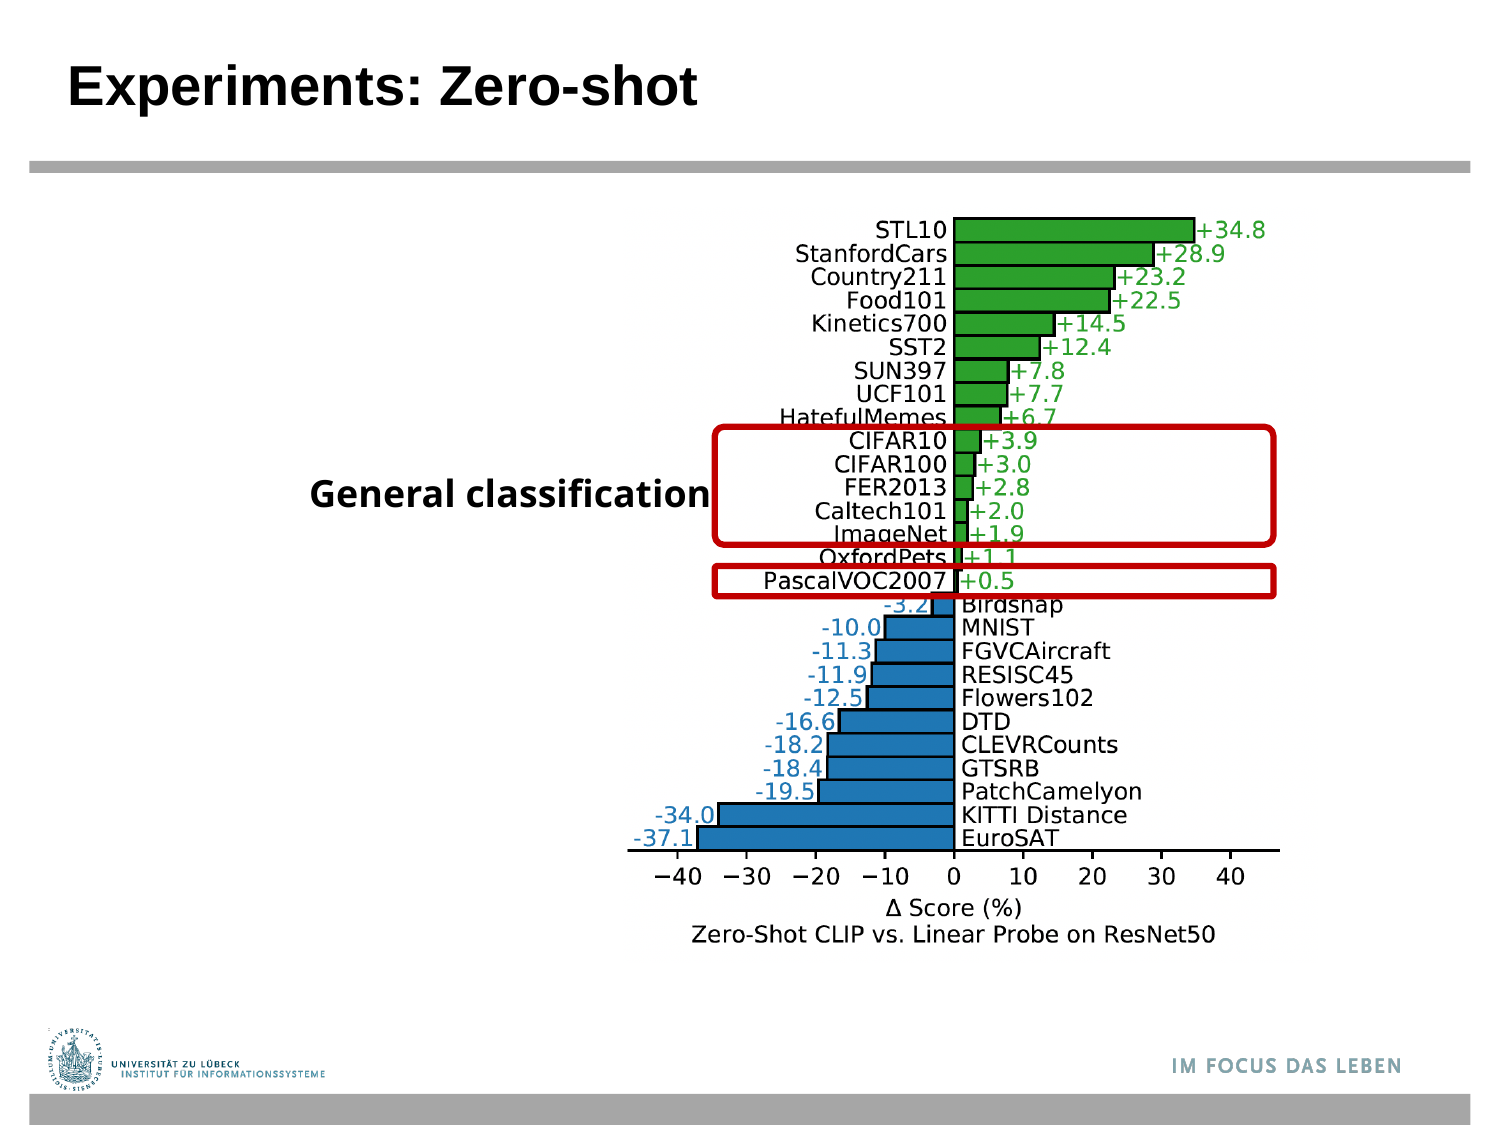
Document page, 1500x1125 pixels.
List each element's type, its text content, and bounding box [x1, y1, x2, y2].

text_box Experiments: Zero-shot [53, 41, 1288, 125]
text_box General classification [250, 462, 618, 523]
picture [1173, 1058, 1400, 1073]
picture [623, 207, 1318, 964]
